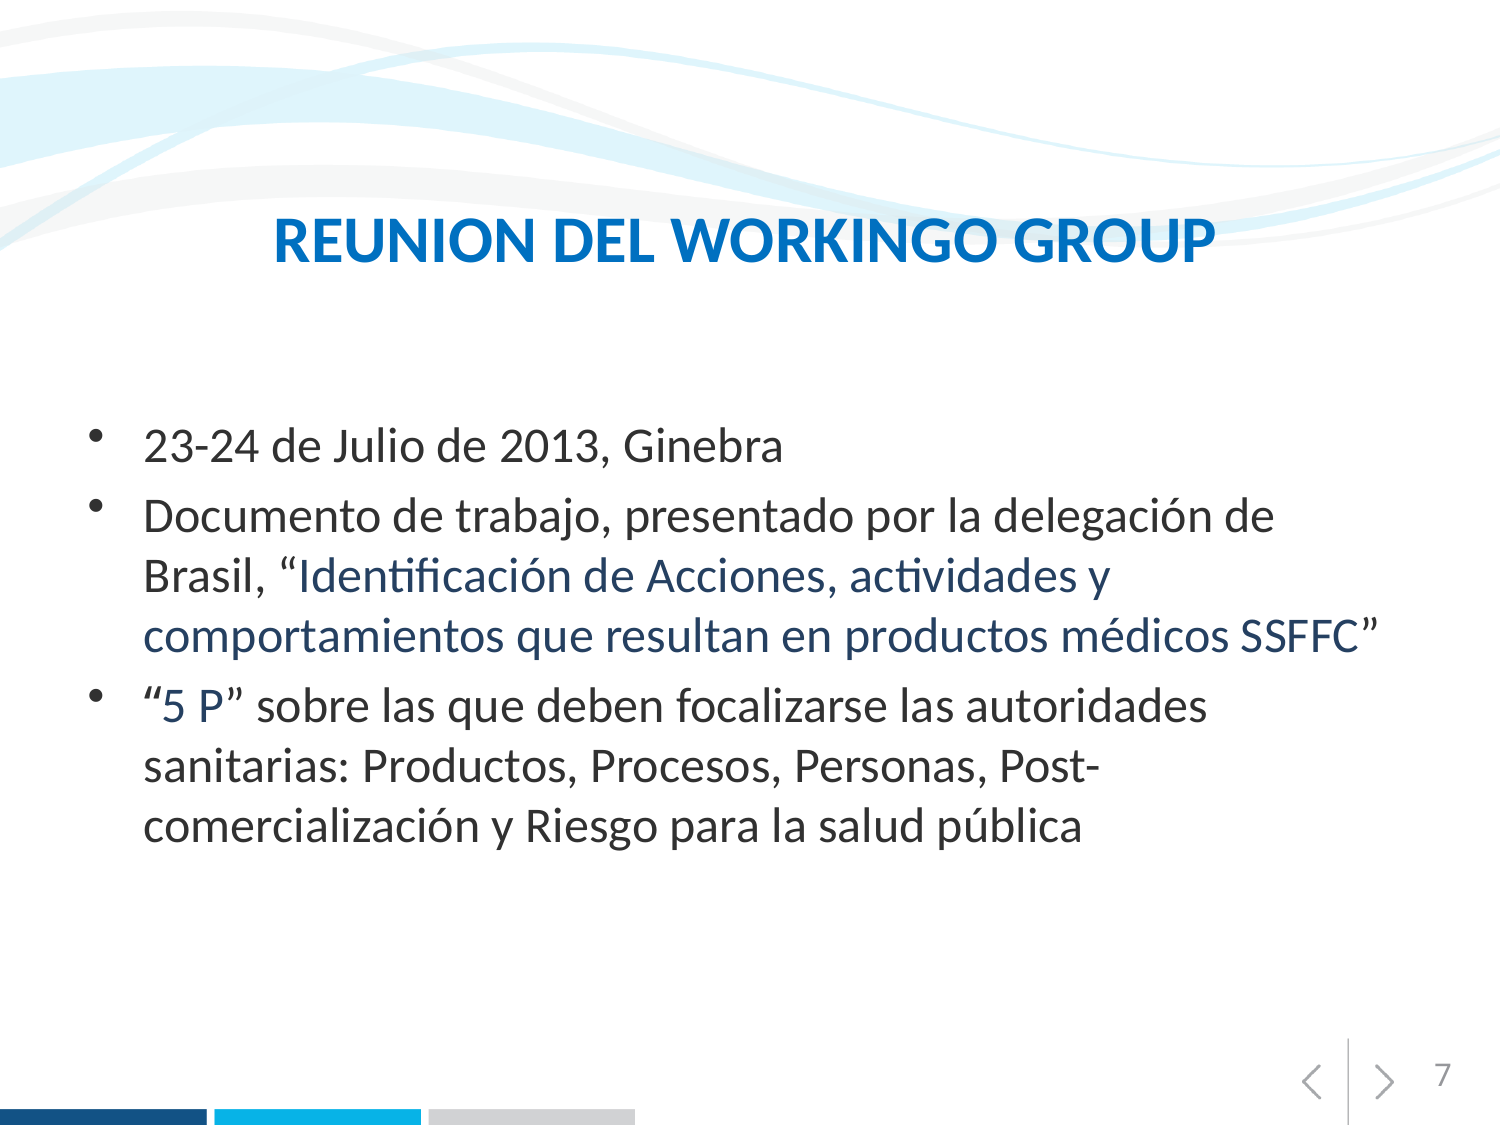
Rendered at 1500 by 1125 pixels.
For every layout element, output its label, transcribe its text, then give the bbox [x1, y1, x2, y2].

slide_number 7 [1401, 1047, 1486, 1107]
list 23-24 de Julio de 2013, Ginebra Documento de trabajo, presentado por la delegación de Brasil, “Identificación de Acciones, actividades y comportamientos que resultan en productos médicos SSFFC” “5 P” sobre las que deben focalizarse las autoridades sanitarias: Productos, Procesos, Personas, Post-comercialización y Riesgo para la salud pública [72, 404, 1419, 1009]
picture [0, 0, 1500, 1125]
list REUNION DEL WORKINGO GROUP [72, 188, 1419, 288]
